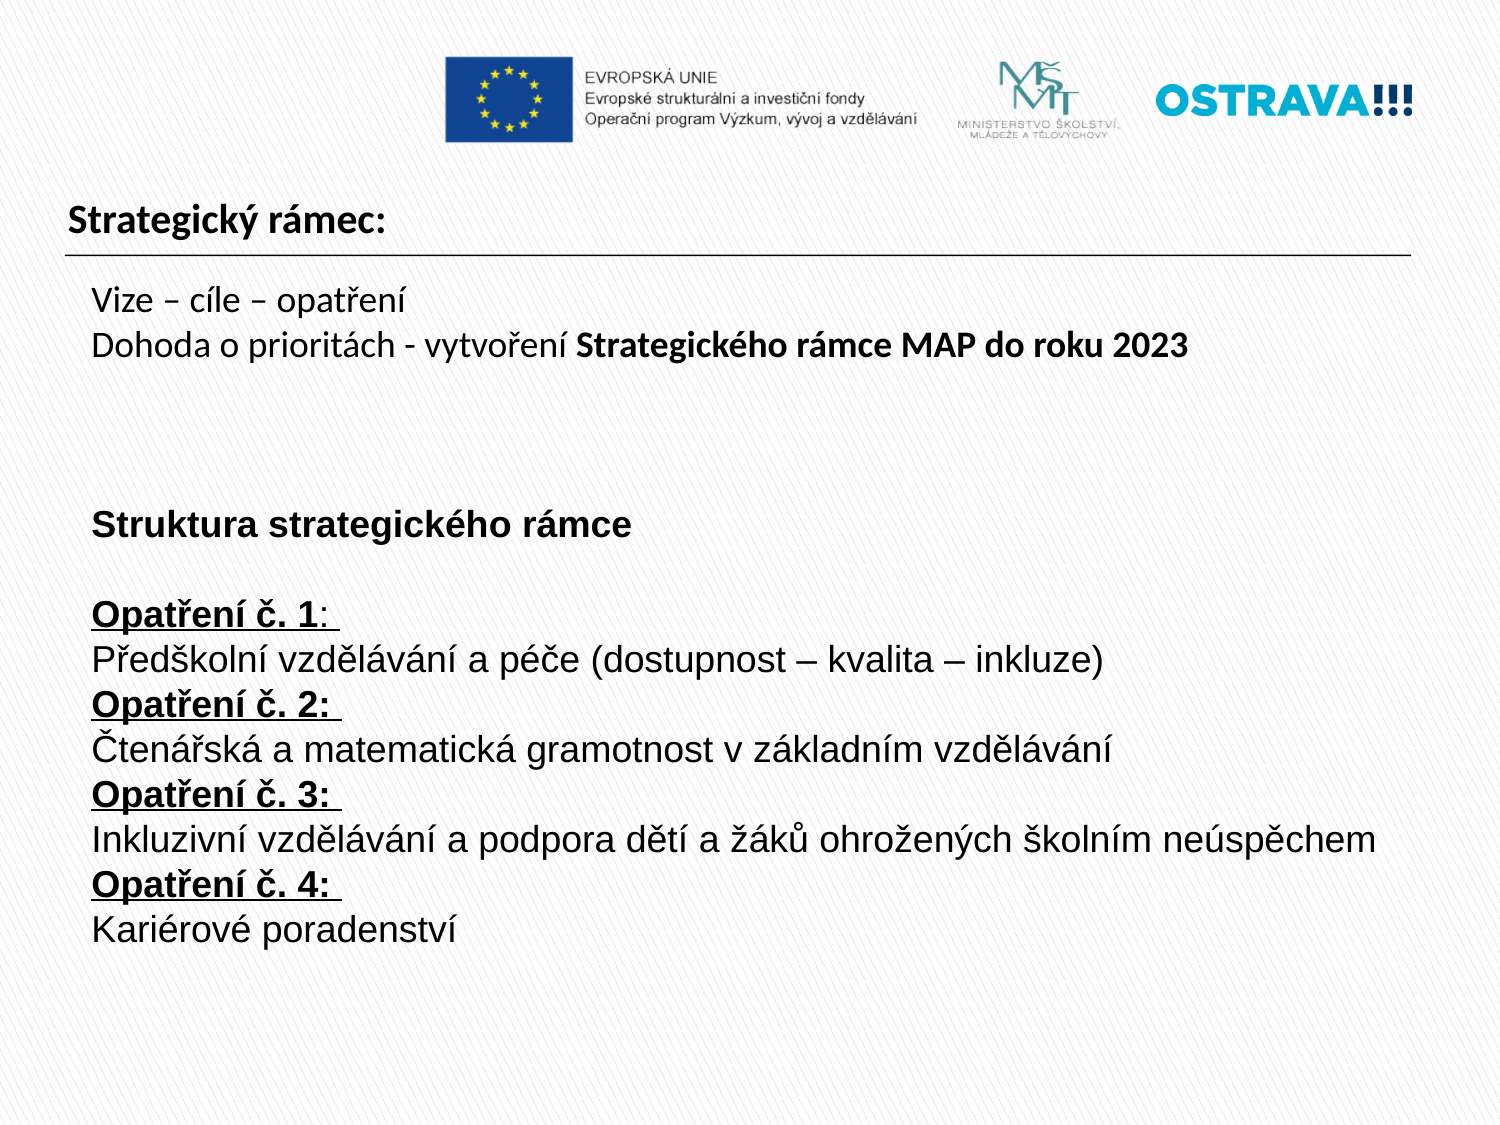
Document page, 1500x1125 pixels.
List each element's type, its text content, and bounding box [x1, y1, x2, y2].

text_box Vize – cíle – opatření Dohoda o prioritách - vytvoření Strategického rámce MAP do roku 2023 Struktura strategického rámce Opatření č. 1: Předškolní vzdělávání a péče (dostupnost – kvalita – inkluze) Opatření č. 2: Čtenářská a matematická gramotnost v základním vzdělávání Opatření č. 3: Inkluzivní vzdělávání a podpora dětí a žáků ohrožených školním neúspěchem Opatření č. 4: Kariérové poradenství [76, 267, 1447, 1092]
picture [400, 15, 1412, 185]
text_box Strategický rámec: [53, 184, 1447, 250]
